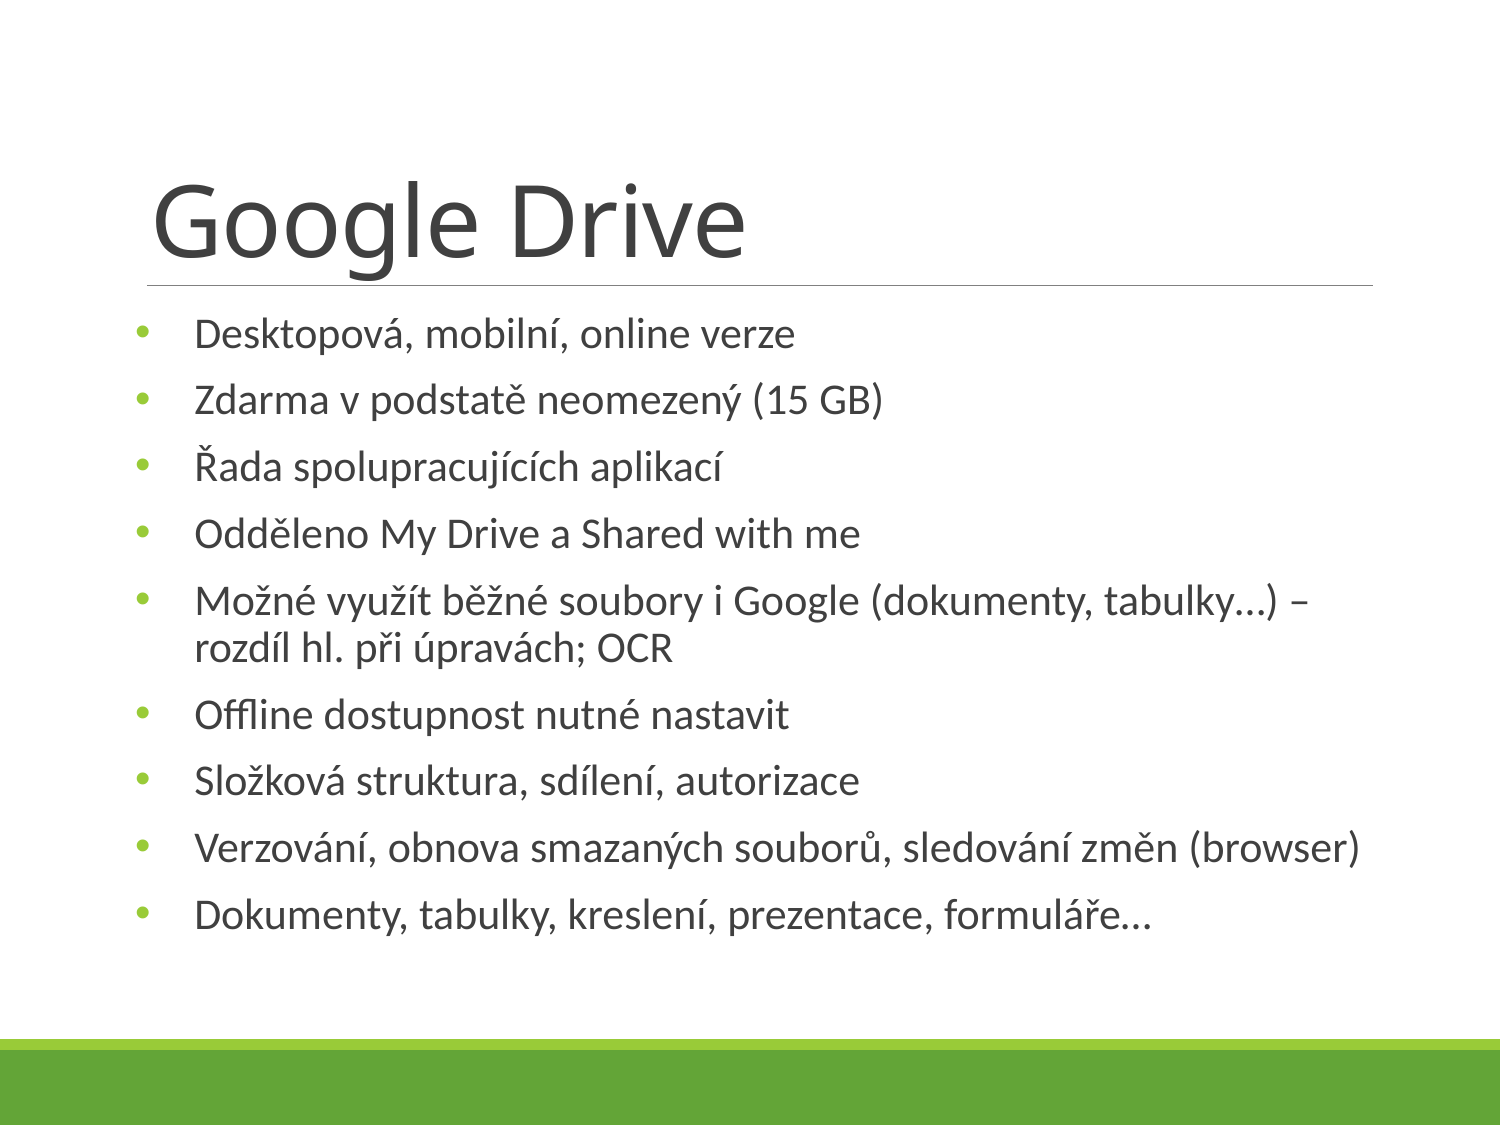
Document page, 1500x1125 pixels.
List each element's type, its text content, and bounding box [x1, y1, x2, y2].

list Desktopová, mobilní, online verze Zdarma v podstatě neomezený (15 GB) Řada spolupracujících aplikací Odděleno My Drive a Shared with me Možné využít běžné soubory i Google (dokumenty, tabulky…) – rozdíl hl. při úpravách; OCR Offline dostupnost nutné nastavit Složková struktura, sdílení, autorizace Verzování, obnova smazaných souborů, sledování změn (browser) Dokumenty, tabulky, kreslení, prezentace, formuláře… [135, 302, 1373, 963]
title Google Drive [135, 47, 1373, 285]
